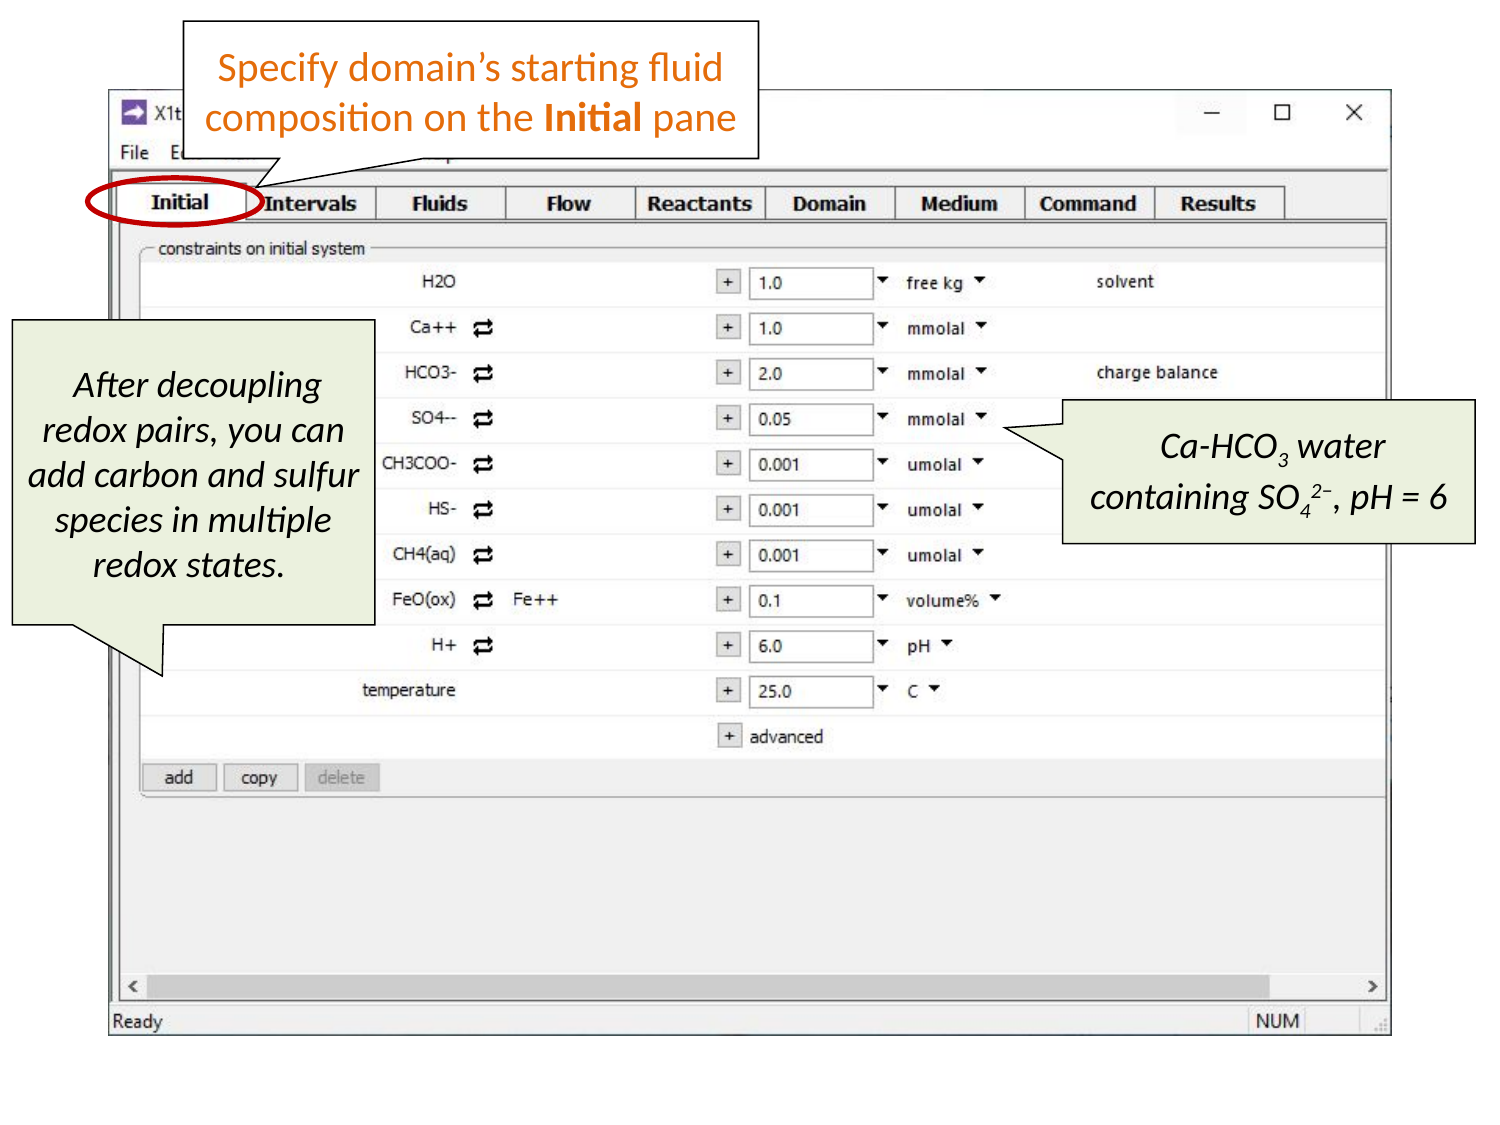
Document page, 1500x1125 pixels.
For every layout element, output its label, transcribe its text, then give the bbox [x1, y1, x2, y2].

text_box Ca-HCO3 water containing SO42−, pH = 6 [1397, 399, 1476, 544]
text_box Specify domain’s starting fluid composition on the Initial pane [183, 21, 759, 88]
text_box After decoupling redox pairs, you can add carbon and sulfur species in multiple redox states. [12, 319, 103, 643]
picture [108, 89, 1392, 1036]
text_box [85, 185, 103, 218]
